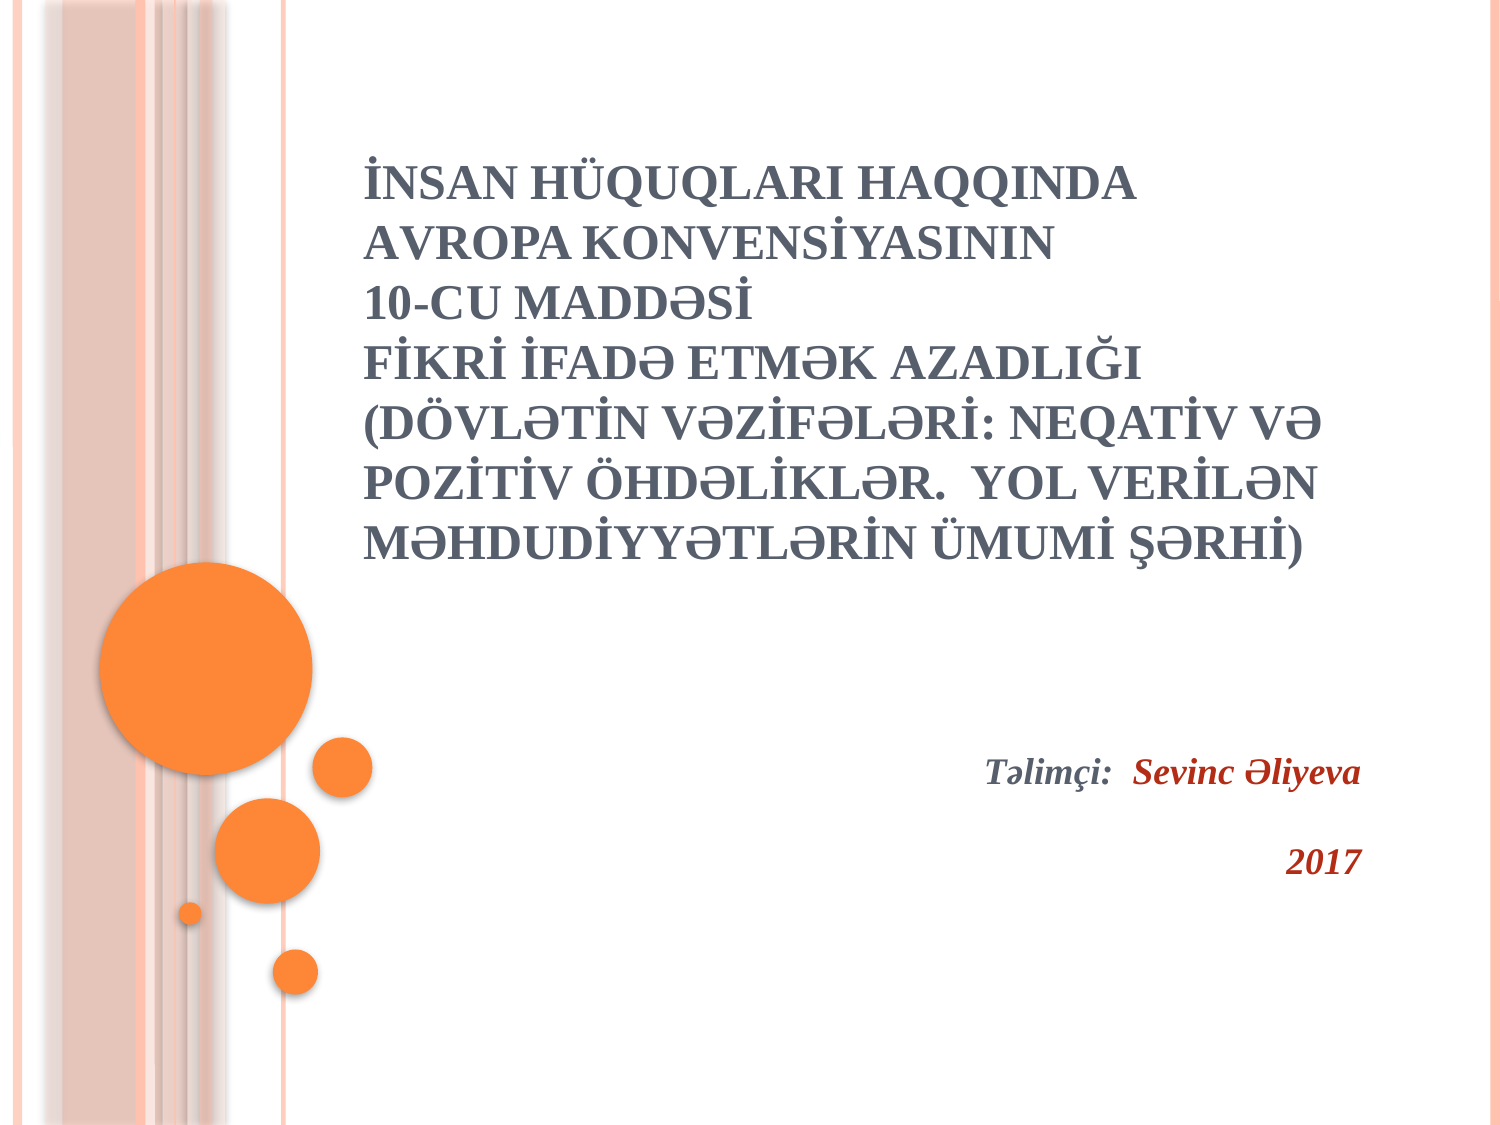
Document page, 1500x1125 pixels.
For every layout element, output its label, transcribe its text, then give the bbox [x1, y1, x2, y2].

subtitle [375, 667, 1388, 1046]
text_box Təlimçi: Sevinc Əliyeva 2017 [375, 739, 1376, 890]
title İNSAN HÜQUQLARI HAQQINDA AVROPA KONVENSİYASININ 10-CU MADDƏSİ FİKRİ İFADƏ ETMƏK AZADLIĞI (DÖVLƏTİN VƏZİFƏLƏRİ: NEQATİV VƏ POZİTİV ÖHDƏLİKLƏR. YOL VERİLƏN MƏHDUDİYYƏTLƏRİN ÜMUMİ ŞƏRHİ) [348, 117, 1365, 657]
